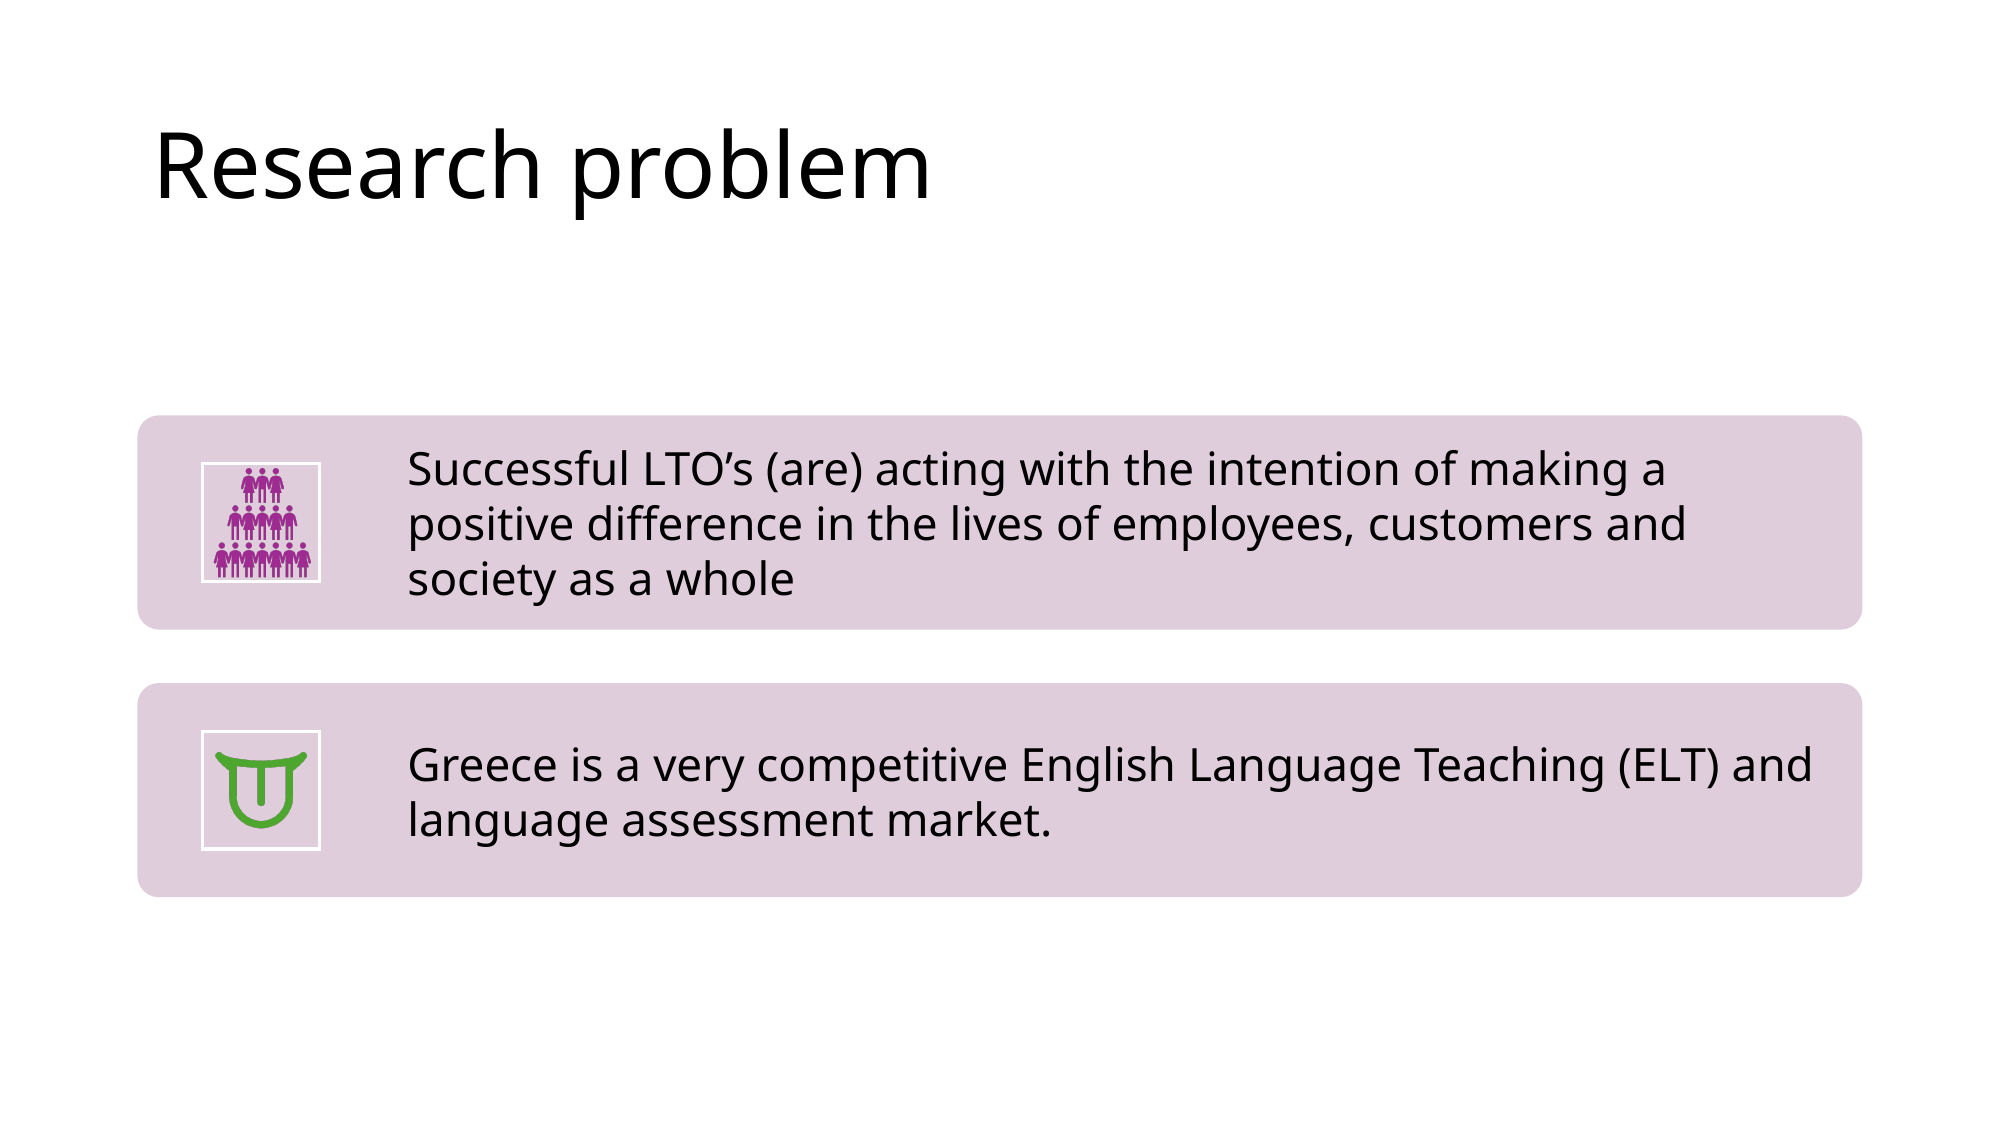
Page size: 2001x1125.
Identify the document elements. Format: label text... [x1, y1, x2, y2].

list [136, 298, 1863, 1014]
title Research problem [137, 59, 1863, 278]
